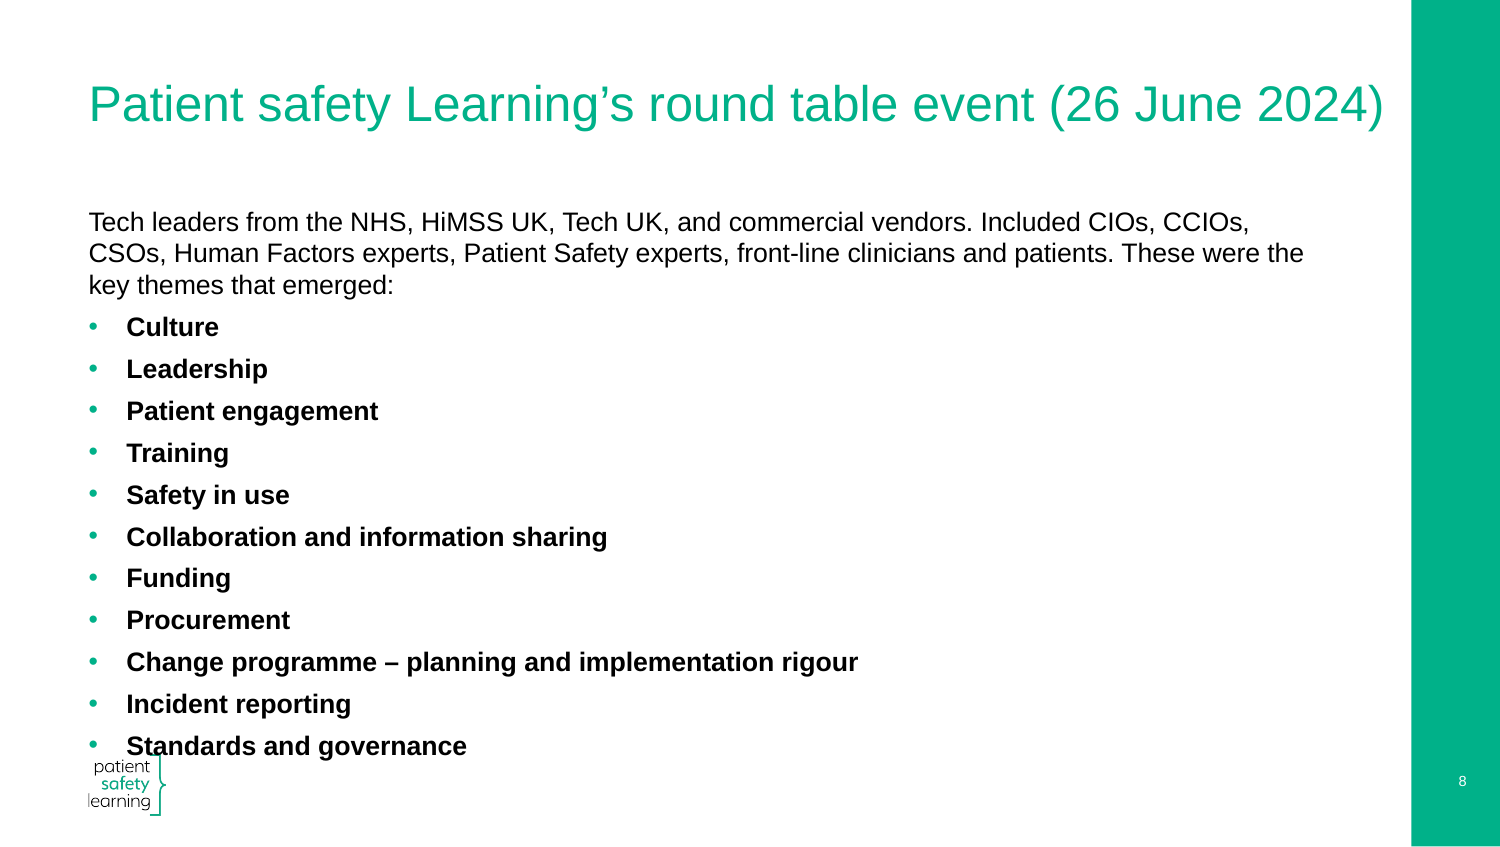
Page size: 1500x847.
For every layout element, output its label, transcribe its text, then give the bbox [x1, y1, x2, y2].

title Patient safety Learning’s round table event (26 June 2024) [88, 78, 1397, 188]
slide_number 7 [1430, 772, 1467, 790]
picture [88, 773, 166, 816]
list Tech leaders from the NHS, HiMSS UK, Tech UK, and commercial vendors. Included CIOs, CCIOs, CSOs, Human Factors experts, Patient Safety experts, front-line clinicians and patients. These were the key themes that emerged: Culture Leadership Patient engagement Training Safety in use Collaboration and information sharing Funding Procurement Change programme – planning and implementation rigour Incident reporting Standards and governance [88, 196, 1323, 773]
